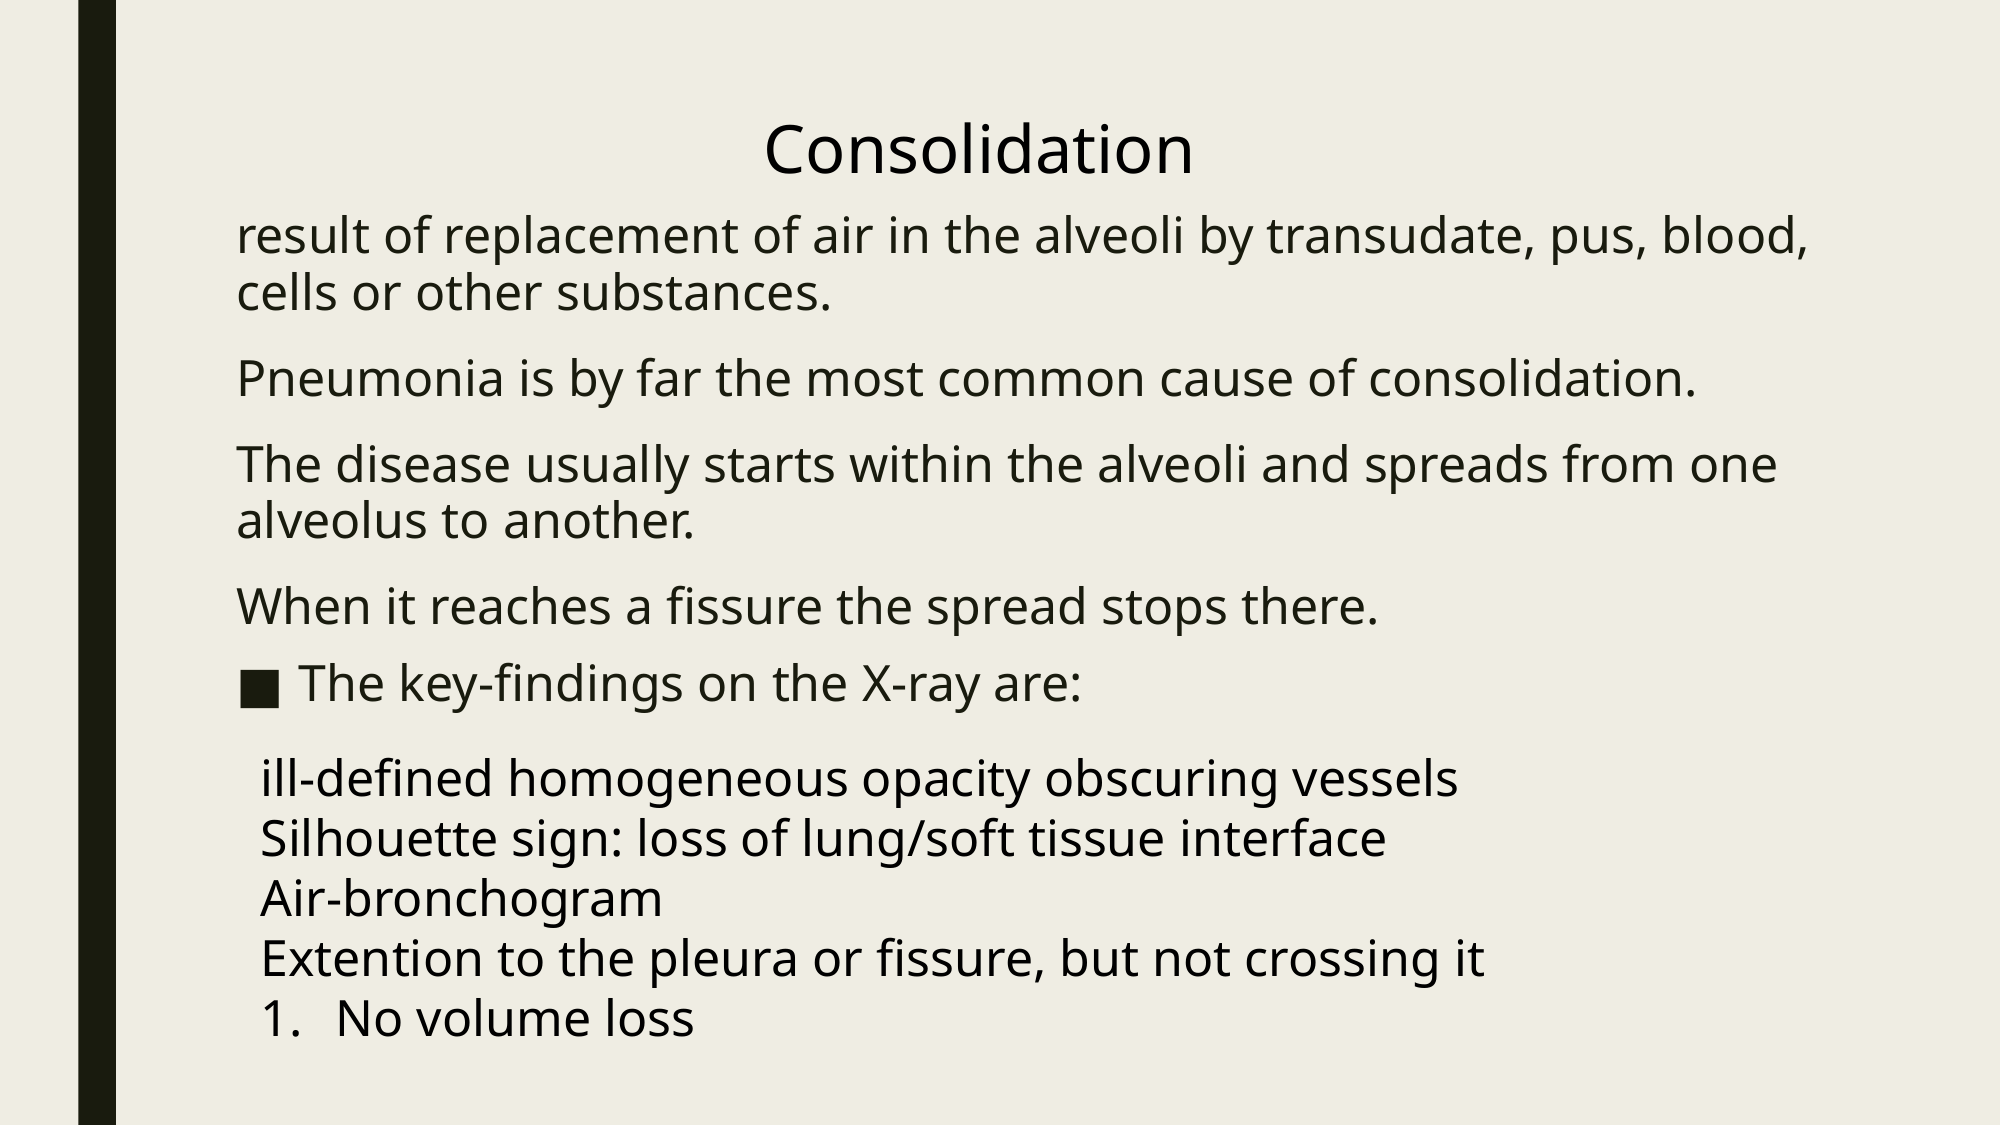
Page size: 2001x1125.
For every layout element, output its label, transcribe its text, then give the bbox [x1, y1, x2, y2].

list result of replacement of air in the alveoli by transudate, pus, blood, cells or other substances. Pneumonia is by far the most common cause of consolidation. The disease usually starts within the alveoli and spreads from one alveolus to another. When it reaches a fissure the spread stops there. The key-findings on the X-ray are: [220, 201, 1918, 789]
text_box Consolidation [480, 99, 1480, 195]
text_box ill-defined homogeneous opacity obscuring vessels Silhouette sign: loss of lung/soft tissue interface Air-bronchogram Extention to the pleura or fissure, but not crossing it No volume loss [245, 738, 1861, 1054]
